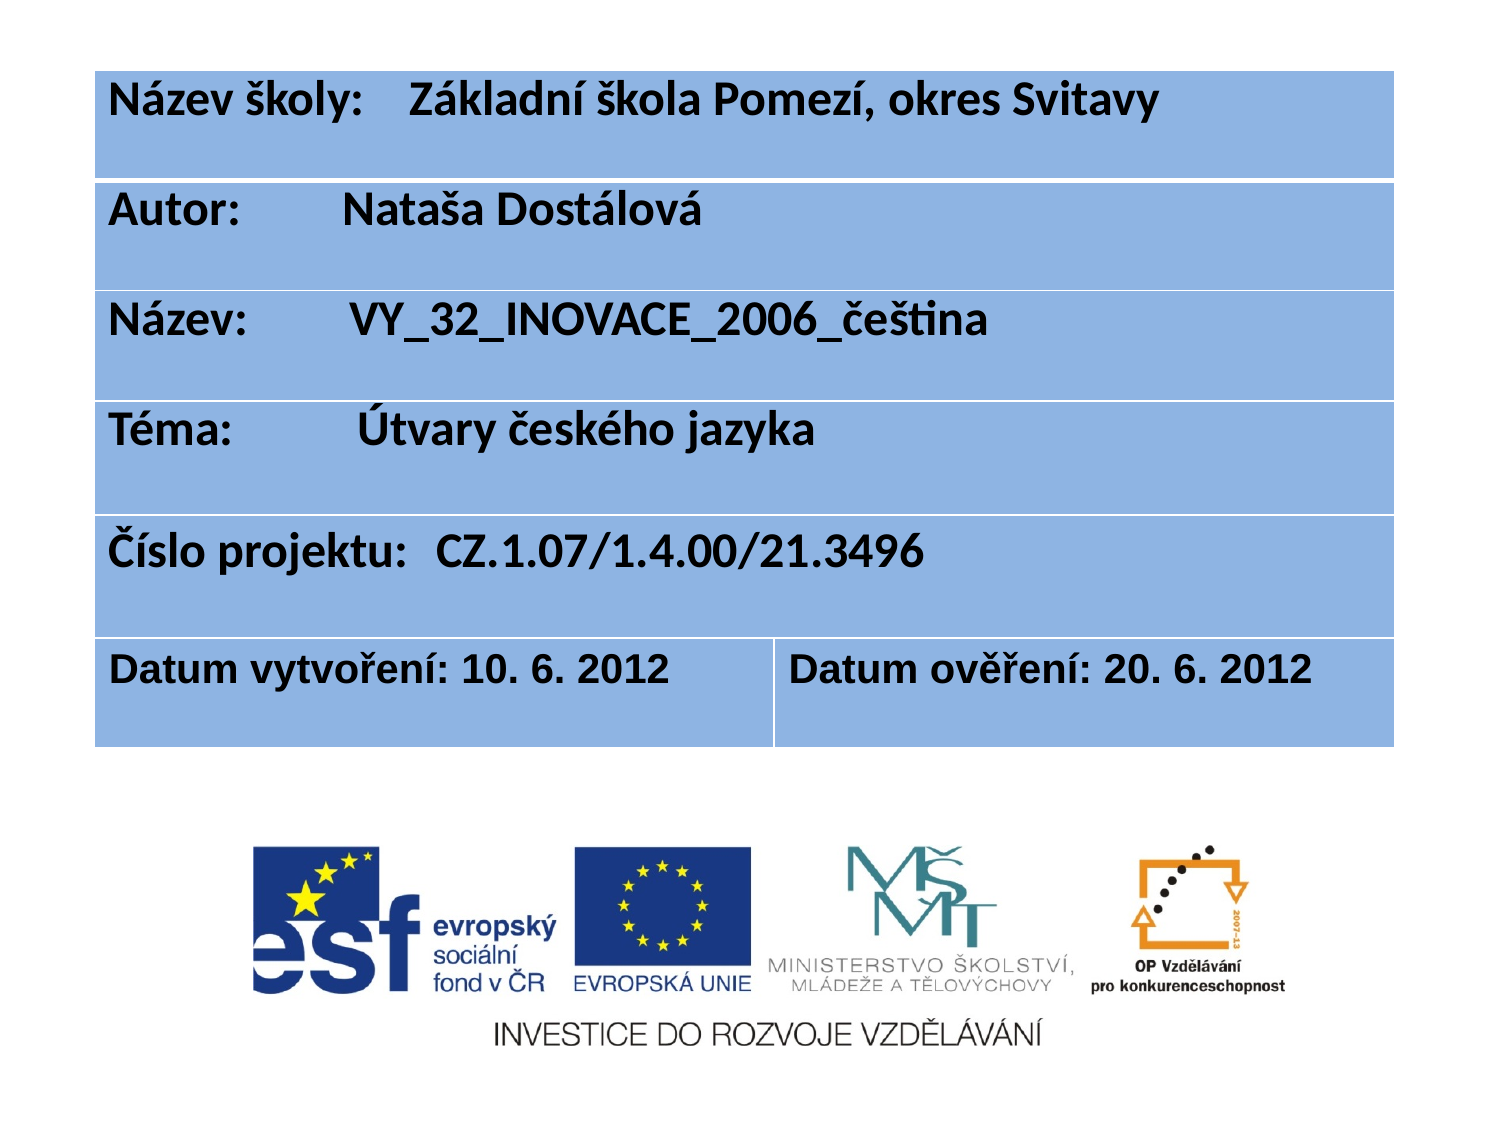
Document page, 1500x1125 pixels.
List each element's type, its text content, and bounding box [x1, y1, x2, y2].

table_cell Autor: Nataša Dostálová [95, 183, 1394, 290]
picture [253, 845, 1285, 1046]
table_cell Datum vytvoření: 10. 6. 2012 [95, 639, 773, 747]
table_cell Datum ověření: 20. 6. 2012 [775, 639, 1394, 747]
table_cell Číslo projektu: CZ.1.07/1.4.00/21.3496 [95, 516, 1394, 637]
table_header Název školy: Základní škola Pomezí, okres Svitavy [95, 71, 1394, 178]
table_cell Název: VY_32_INOVACE_2006_čeština [95, 291, 1394, 400]
table_cell Téma: Útvary českého jazyka [95, 402, 1394, 514]
